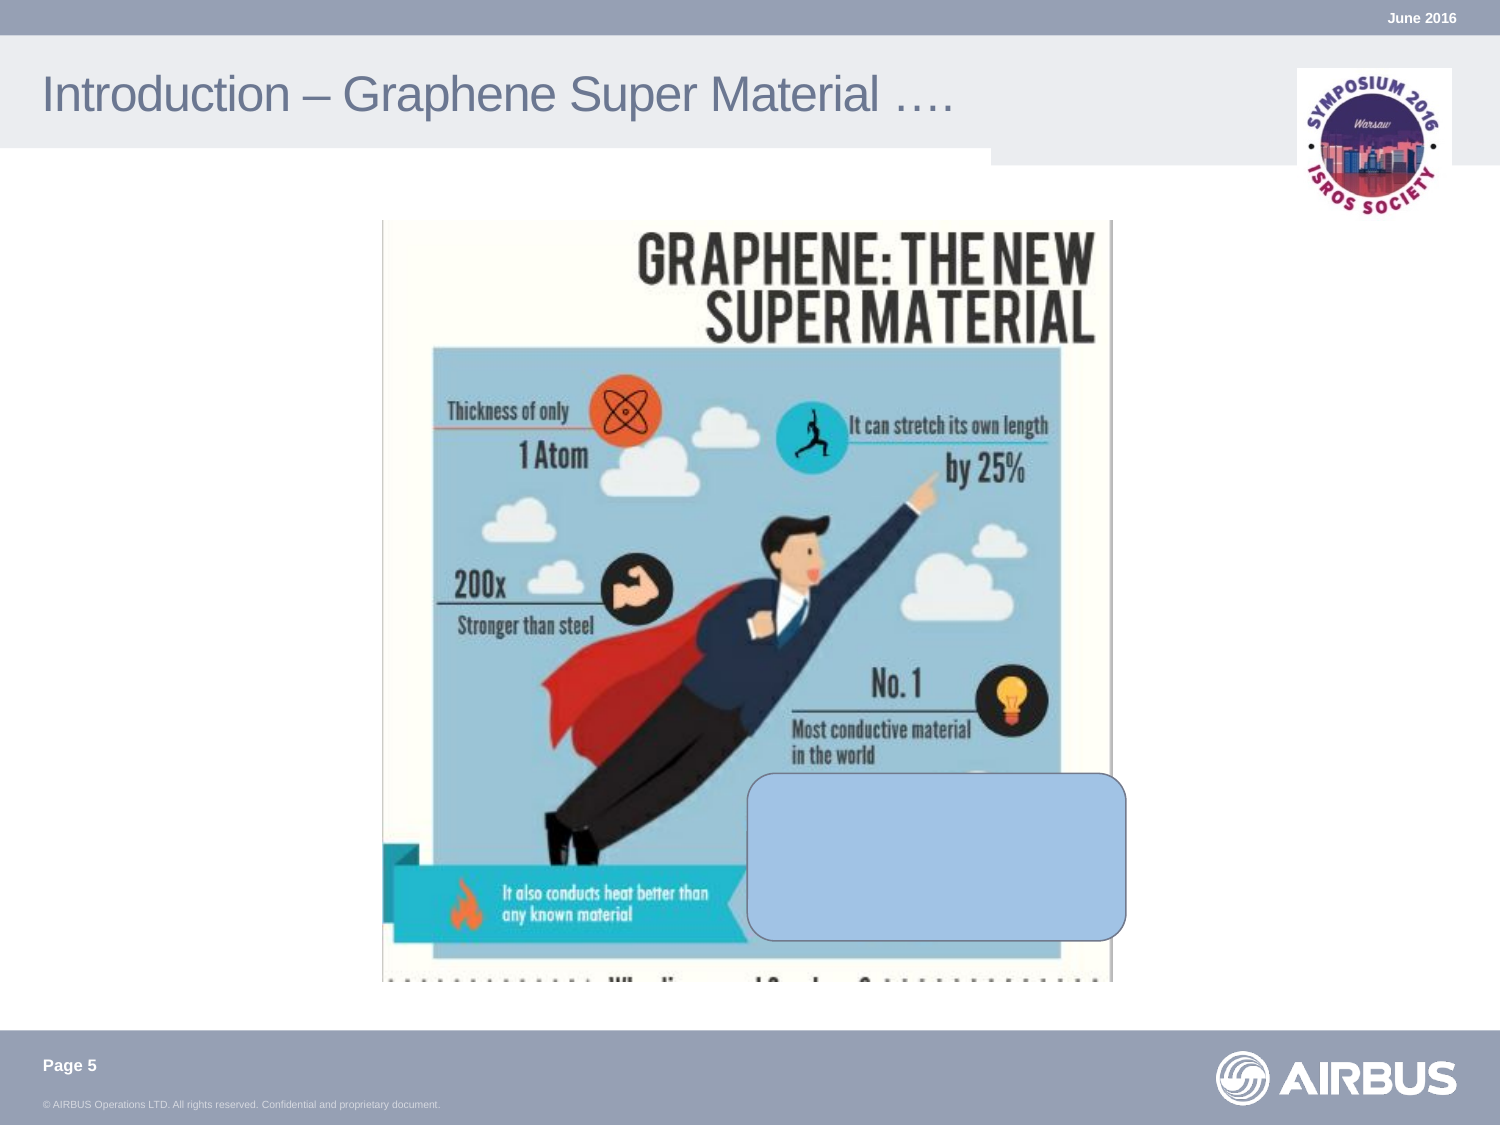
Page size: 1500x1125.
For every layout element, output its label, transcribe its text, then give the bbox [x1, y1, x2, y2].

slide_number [1255, 0, 1458, 36]
slide_number Page 5 [42, 1046, 221, 1083]
title Introduction – Graphene Super Material …. [41, 47, 1459, 148]
picture [382, 220, 1113, 982]
picture [1213, 1048, 1459, 1108]
picture [1296, 67, 1453, 222]
text_box [1118, 781, 1126, 933]
